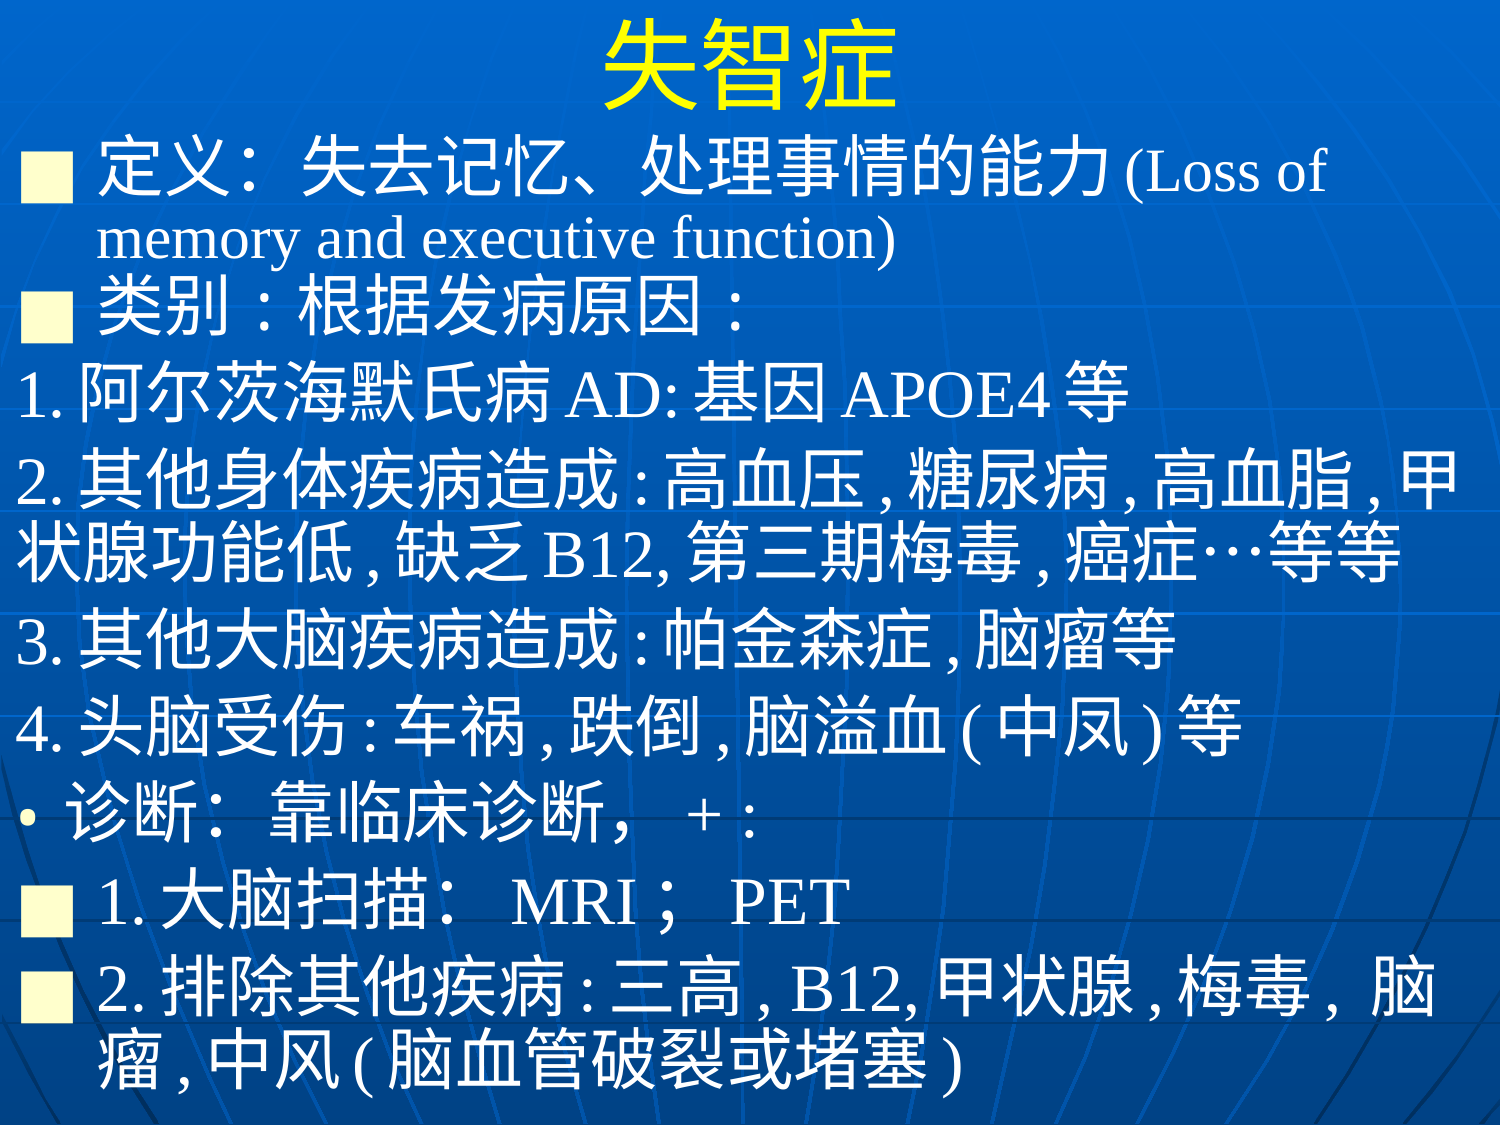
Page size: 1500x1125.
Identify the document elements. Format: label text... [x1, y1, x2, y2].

title 失智症 [0, 0, 1500, 125]
list 定义：失去记忆、处理事情的能力(Loss of memory and executive function) 类别:根据发病原因: 1.阿尔茨海默氏病AD:基因APOE4等 2.其他身体疾病造成:高血压,糖尿病,高血脂,甲状腺功能低,缺乏B12,第三期梅毒,癌症…等等 3.其他大脑疾病造成:帕金森症,脑瘤等 4.头脑受伤:车祸,跌倒,脑溢血(中凤)等 诊断：靠临床诊断，+ : 1.大脑扫描：MRI；PET 2.排除其他疾病:三高, B12,甲状腺,梅毒, 脑瘤,中风(脑血管破裂或堵塞) [0, 125, 1500, 1125]
